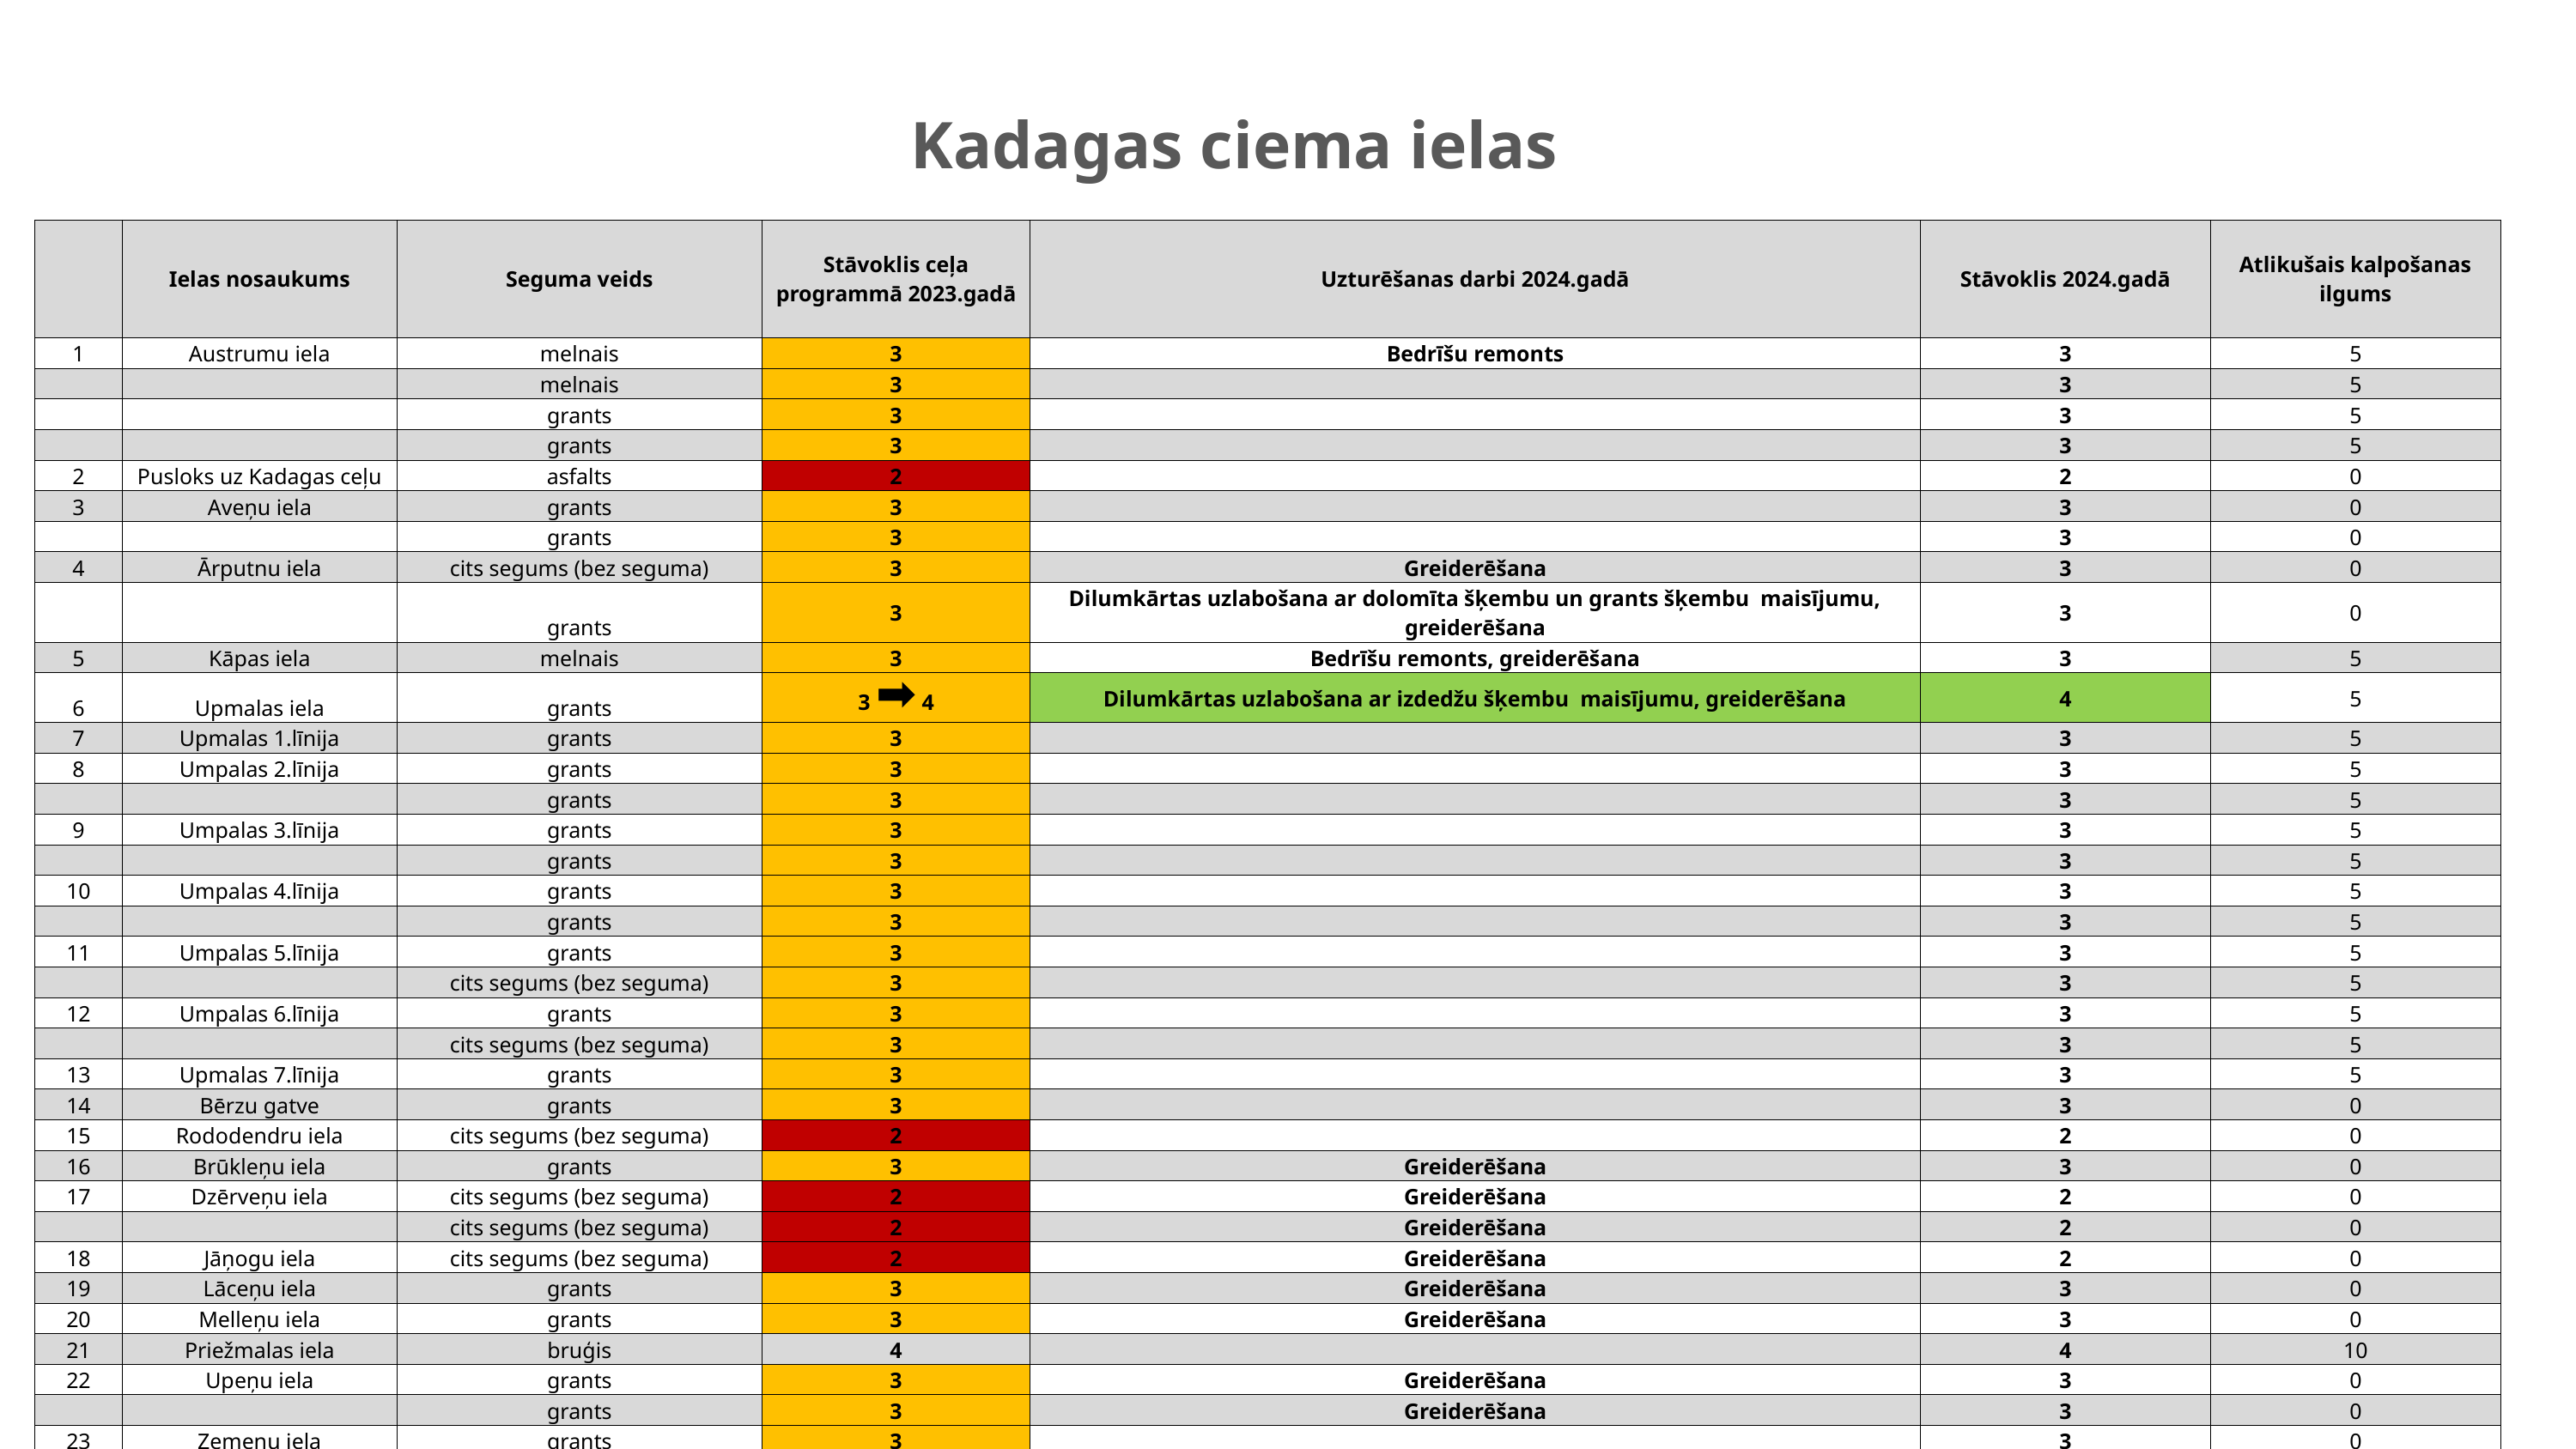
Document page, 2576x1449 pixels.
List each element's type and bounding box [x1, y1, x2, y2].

table_cell [2211, 1365, 2500, 1394]
table_cell [1030, 583, 1920, 642]
table_cell [398, 754, 762, 783]
table_cell [1030, 1273, 1920, 1303]
table_header [1030, 221, 1920, 337]
table_cell [762, 1059, 1030, 1088]
table_cell [35, 1273, 122, 1303]
table_cell [762, 815, 1030, 845]
table_cell [123, 583, 397, 642]
table_cell [2211, 338, 2500, 368]
table_cell [123, 1151, 397, 1180]
table_cell [398, 552, 762, 582]
table_cell [35, 552, 122, 582]
table_cell [123, 1028, 397, 1058]
table_cell [1030, 369, 1920, 398]
table_cell [1921, 937, 2210, 967]
table_cell [762, 1334, 1030, 1364]
table_cell [35, 369, 122, 398]
table_cell [1030, 998, 1920, 1028]
table_cell [2211, 430, 2500, 460]
table_cell [1921, 673, 2210, 722]
table_cell [35, 522, 122, 551]
table_cell [2211, 784, 2500, 814]
table_cell [2211, 1151, 2500, 1180]
table_cell [1921, 1120, 2210, 1150]
table_cell [35, 754, 122, 783]
table_cell [1921, 399, 2210, 429]
table_cell [35, 583, 122, 642]
table_cell [1030, 673, 1920, 722]
table_cell [398, 338, 762, 368]
table_cell [762, 552, 1030, 582]
table_cell [2211, 1273, 2500, 1303]
table_cell [123, 430, 397, 460]
table_cell [398, 369, 762, 398]
table_cell [2211, 876, 2500, 906]
table_cell [2211, 1120, 2500, 1150]
table_cell [398, 1089, 762, 1119]
table_cell [1030, 784, 1920, 814]
table_cell [762, 338, 1030, 368]
table_cell [123, 1059, 397, 1088]
table_cell [1921, 552, 2210, 582]
table_header [398, 221, 762, 337]
table_cell [398, 430, 762, 460]
table_cell [398, 1304, 762, 1333]
table_cell [35, 673, 122, 722]
table_cell [762, 967, 1030, 997]
table_cell [762, 1395, 1030, 1425]
table_cell [762, 998, 1030, 1028]
table_cell [398, 723, 762, 753]
table_cell [2211, 1028, 2500, 1058]
table_cell [1921, 815, 2210, 845]
table_cell [1030, 1395, 1920, 1425]
table_cell [1921, 1395, 2210, 1425]
table_cell [2211, 461, 2500, 490]
table_cell [1921, 369, 2210, 398]
table_header [2211, 221, 2500, 337]
table_cell [2211, 643, 2500, 672]
table_cell [1921, 1242, 2210, 1272]
table_cell [398, 937, 762, 967]
table_cell [762, 461, 1030, 490]
table_cell [1921, 784, 2210, 814]
table_cell [2211, 369, 2500, 398]
table_cell [123, 876, 397, 906]
table_cell [35, 815, 122, 845]
table_cell [35, 643, 122, 672]
table_cell [35, 876, 122, 906]
table_cell [1030, 643, 1920, 672]
table_cell [398, 1395, 762, 1425]
table_cell [1030, 846, 1920, 875]
table_cell [1921, 754, 2210, 783]
table_cell [35, 937, 122, 967]
table_cell [1030, 1028, 1920, 1058]
table_cell [2211, 723, 2500, 753]
table_cell [2211, 1212, 2500, 1241]
table_cell [2211, 1089, 2500, 1119]
table_cell [1030, 906, 1920, 936]
table_header [762, 221, 1030, 337]
table_cell [2211, 1334, 2500, 1364]
table_cell [35, 1334, 122, 1364]
table_cell [35, 1395, 122, 1425]
table_cell [2211, 491, 2500, 521]
table_cell [1030, 461, 1920, 490]
table_cell [1030, 1212, 1920, 1241]
table_cell [1030, 1334, 1920, 1364]
table_cell [123, 1304, 397, 1333]
table_cell [2211, 815, 2500, 845]
table_cell [398, 673, 762, 722]
table_cell [35, 1028, 122, 1058]
table_cell [398, 1120, 762, 1150]
table_cell [398, 583, 762, 642]
table_cell [35, 338, 122, 368]
table_cell [398, 876, 762, 906]
table_cell [1921, 643, 2210, 672]
table_cell [123, 522, 397, 551]
table_cell [2211, 1395, 2500, 1425]
table_cell [35, 906, 122, 936]
table_cell [1921, 1028, 2210, 1058]
table_cell [1921, 1273, 2210, 1303]
table_cell [398, 998, 762, 1028]
table_cell [35, 1089, 122, 1119]
table_cell [1030, 967, 1920, 997]
table_cell [1921, 430, 2210, 460]
table_cell [398, 1028, 762, 1058]
table_cell [35, 967, 122, 997]
table_cell [1030, 491, 1920, 521]
table_cell [398, 491, 762, 521]
table_cell [123, 1242, 397, 1272]
table_cell [762, 1365, 1030, 1394]
table_cell [398, 1059, 762, 1088]
table_cell [2211, 522, 2500, 551]
table_cell [123, 1120, 397, 1150]
table_cell [762, 1089, 1030, 1119]
table_cell [35, 430, 122, 460]
table_cell [35, 784, 122, 814]
table_cell [762, 876, 1030, 906]
table_cell [1030, 338, 1920, 368]
table_cell [1030, 1151, 1920, 1180]
title [214, 91, 2254, 198]
table_cell [1921, 967, 2210, 997]
table_cell [2211, 754, 2500, 783]
table_cell [762, 1273, 1030, 1303]
table_cell [398, 643, 762, 672]
table_cell [398, 461, 762, 490]
table_header [35, 221, 122, 337]
table_cell [762, 846, 1030, 875]
table_cell [35, 846, 122, 875]
table_cell [123, 369, 397, 398]
table_cell [398, 846, 762, 875]
table_cell [123, 1212, 397, 1241]
table_cell [762, 723, 1030, 753]
table_cell [1921, 1089, 2210, 1119]
table_cell [1921, 491, 2210, 521]
table_cell [762, 583, 1030, 642]
table_cell [398, 1242, 762, 1272]
table_cell [35, 1242, 122, 1272]
table_cell [1030, 1120, 1920, 1150]
table_cell [398, 906, 762, 936]
table_cell [2211, 906, 2500, 936]
table_cell [35, 399, 122, 429]
table_cell [1030, 1089, 1920, 1119]
table_cell [762, 1242, 1030, 1272]
table_cell [123, 552, 397, 582]
table_cell [35, 1212, 122, 1241]
table_cell [35, 998, 122, 1028]
table_cell [762, 1181, 1030, 1211]
table_cell [2211, 967, 2500, 997]
table_cell [35, 1426, 122, 1449]
table_cell [2211, 1426, 2500, 1449]
table_header [1921, 221, 2210, 337]
table_cell [35, 491, 122, 521]
table_cell [1921, 1334, 2210, 1364]
table_cell [123, 673, 397, 722]
table_cell [1921, 522, 2210, 551]
table_cell [1030, 723, 1920, 753]
table_cell [2211, 846, 2500, 875]
table_cell [398, 1151, 762, 1180]
table_cell [2211, 673, 2500, 722]
table_cell [762, 937, 1030, 967]
table_cell [123, 998, 397, 1028]
table_cell [123, 784, 397, 814]
table_cell [398, 967, 762, 997]
table_cell [35, 1365, 122, 1394]
table_cell [1921, 1426, 2210, 1449]
table_cell [762, 673, 1030, 722]
table_cell [1921, 998, 2210, 1028]
table_cell [762, 1212, 1030, 1241]
table_cell [2211, 552, 2500, 582]
table_cell [2211, 583, 2500, 642]
table_cell [762, 369, 1030, 398]
table_cell [1030, 1181, 1920, 1211]
table_cell [1921, 876, 2210, 906]
table_cell [1030, 1242, 1920, 1272]
table_cell [1030, 552, 1920, 582]
table_cell [2211, 937, 2500, 967]
table_cell [762, 1151, 1030, 1180]
table_cell [398, 784, 762, 814]
table_cell [1030, 754, 1920, 783]
table_cell [35, 1304, 122, 1333]
table_cell [2211, 1181, 2500, 1211]
table_cell [1030, 1059, 1920, 1088]
table_cell [2211, 1304, 2500, 1333]
table_cell [123, 491, 397, 521]
table_cell [762, 754, 1030, 783]
table_cell [35, 461, 122, 490]
table_cell [2211, 1059, 2500, 1088]
table_cell [123, 1365, 397, 1394]
table_cell [398, 1212, 762, 1241]
table_cell [123, 643, 397, 672]
table_cell [1030, 937, 1920, 967]
table_cell [762, 784, 1030, 814]
table_cell [123, 1181, 397, 1211]
table_cell [123, 399, 397, 429]
table_cell [35, 1151, 122, 1180]
table_cell [1921, 1365, 2210, 1394]
table_cell [123, 1395, 397, 1425]
table_cell [762, 399, 1030, 429]
table_cell [2211, 998, 2500, 1028]
table_cell [398, 1426, 762, 1449]
table_cell [2211, 399, 2500, 429]
table_cell [123, 906, 397, 936]
table_cell [398, 522, 762, 551]
table_cell [1921, 723, 2210, 753]
table_cell [35, 1059, 122, 1088]
table_cell [123, 338, 397, 368]
table_cell [1030, 815, 1920, 845]
table_cell [123, 1334, 397, 1364]
table_cell [1030, 876, 1920, 906]
table_cell [762, 1304, 1030, 1333]
table_cell [123, 967, 397, 997]
table_cell [1921, 906, 2210, 936]
table_cell [35, 1181, 122, 1211]
table_cell [762, 430, 1030, 460]
table_cell [1030, 1365, 1920, 1394]
table_cell [1921, 1151, 2210, 1180]
table_cell [1030, 522, 1920, 551]
table_cell [123, 1426, 397, 1449]
table_cell [123, 846, 397, 875]
table_cell [1921, 1304, 2210, 1333]
table_cell [398, 815, 762, 845]
table_cell [123, 754, 397, 783]
table_cell [1921, 1212, 2210, 1241]
table_cell [398, 1334, 762, 1364]
table_cell [35, 1120, 122, 1150]
table_cell [1921, 846, 2210, 875]
table_cell [398, 1273, 762, 1303]
table_cell [123, 815, 397, 845]
table_cell [398, 1365, 762, 1394]
table_cell [123, 1273, 397, 1303]
table_cell [123, 937, 397, 967]
table_cell [1921, 1181, 2210, 1211]
table_cell [123, 723, 397, 753]
table_cell [1030, 430, 1920, 460]
table_cell [1921, 338, 2210, 368]
table_cell [1030, 399, 1920, 429]
table_cell [762, 1426, 1030, 1449]
table_cell [762, 906, 1030, 936]
table_cell [398, 1181, 762, 1211]
table_cell [123, 461, 397, 490]
table_cell [1921, 1059, 2210, 1088]
table_cell [35, 723, 122, 753]
table_cell [1921, 461, 2210, 490]
table_cell [762, 1028, 1030, 1058]
table_cell [1030, 1426, 1920, 1449]
table_cell [762, 643, 1030, 672]
table_cell [123, 1089, 397, 1119]
table_cell [1030, 1304, 1920, 1333]
table_cell [2211, 1242, 2500, 1272]
table_cell [762, 522, 1030, 551]
table_cell [1921, 583, 2210, 642]
table_header [123, 221, 397, 337]
table_cell [762, 1120, 1030, 1150]
table_cell [762, 491, 1030, 521]
table_cell [398, 399, 762, 429]
